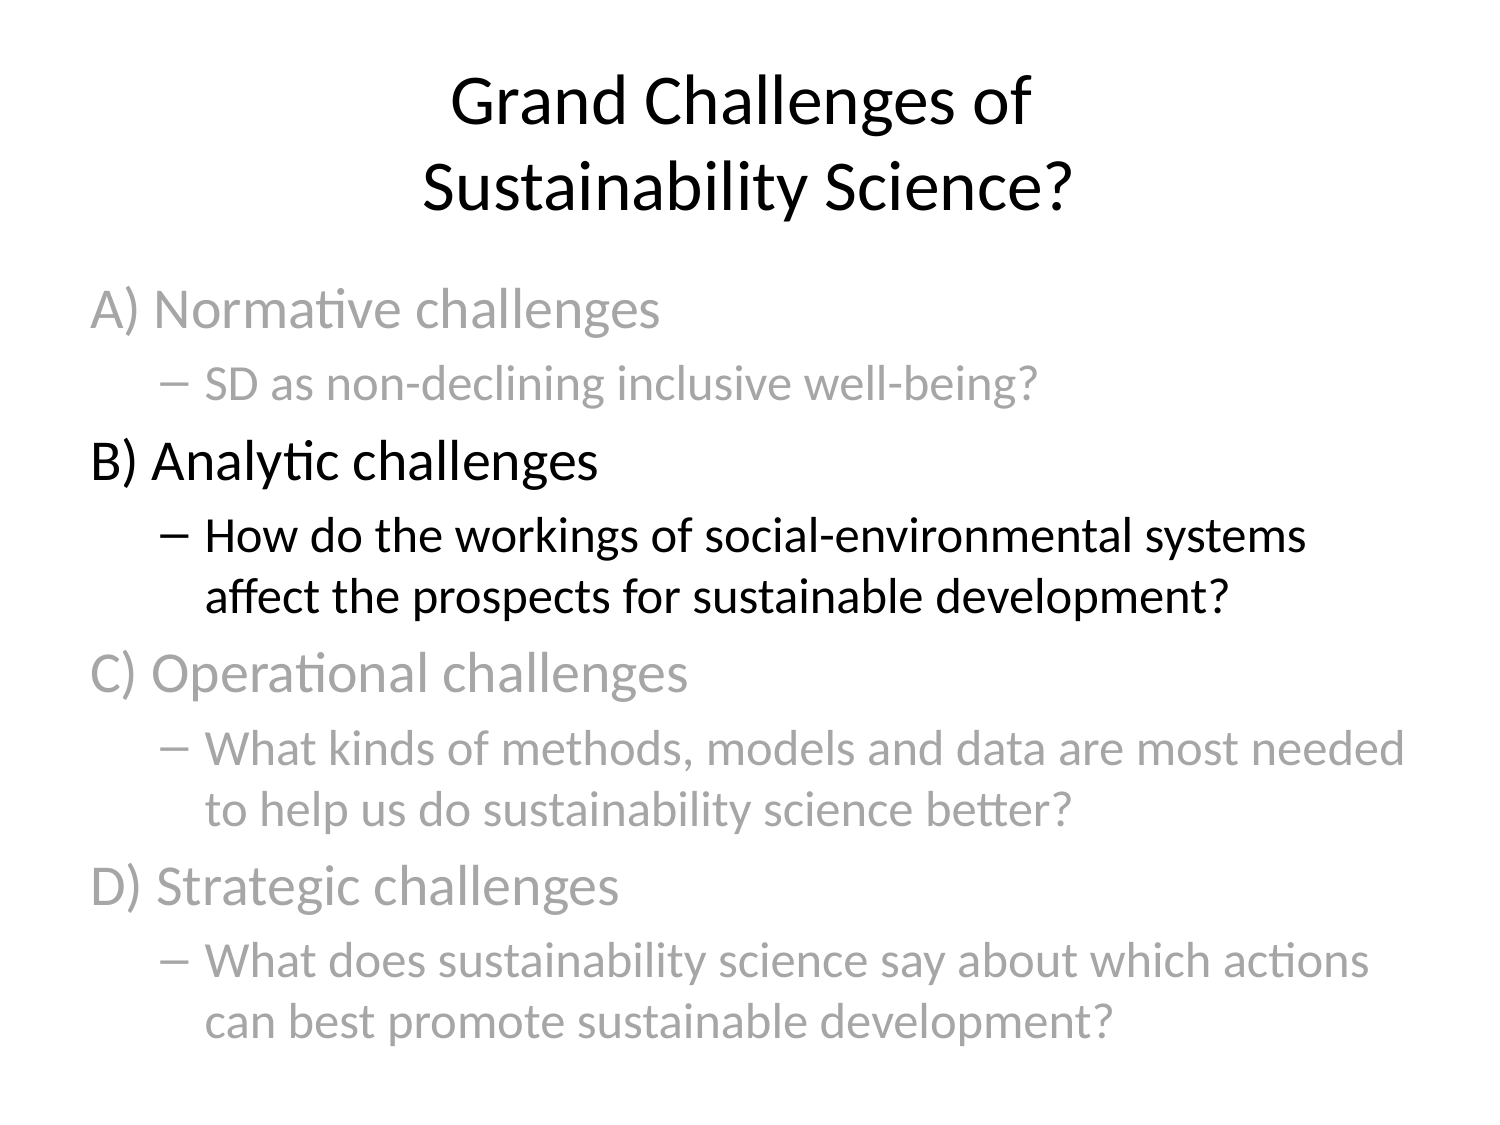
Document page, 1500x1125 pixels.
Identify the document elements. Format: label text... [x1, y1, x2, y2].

title Grand Challenges of Sustainability Science? [75, 45, 1425, 233]
list A) Normative challenges SD as non-declining inclusive well-being? B) Analytic challenges How do the workings of social-environmental systems affect the prospects for sustainable development? C) Operational challenges What kinds of methods, models and data are most needed to help us do sustainability science better? D) Strategic challenges What does sustainability science say about which actions can best promote sustainable development? [75, 262, 1438, 1063]
